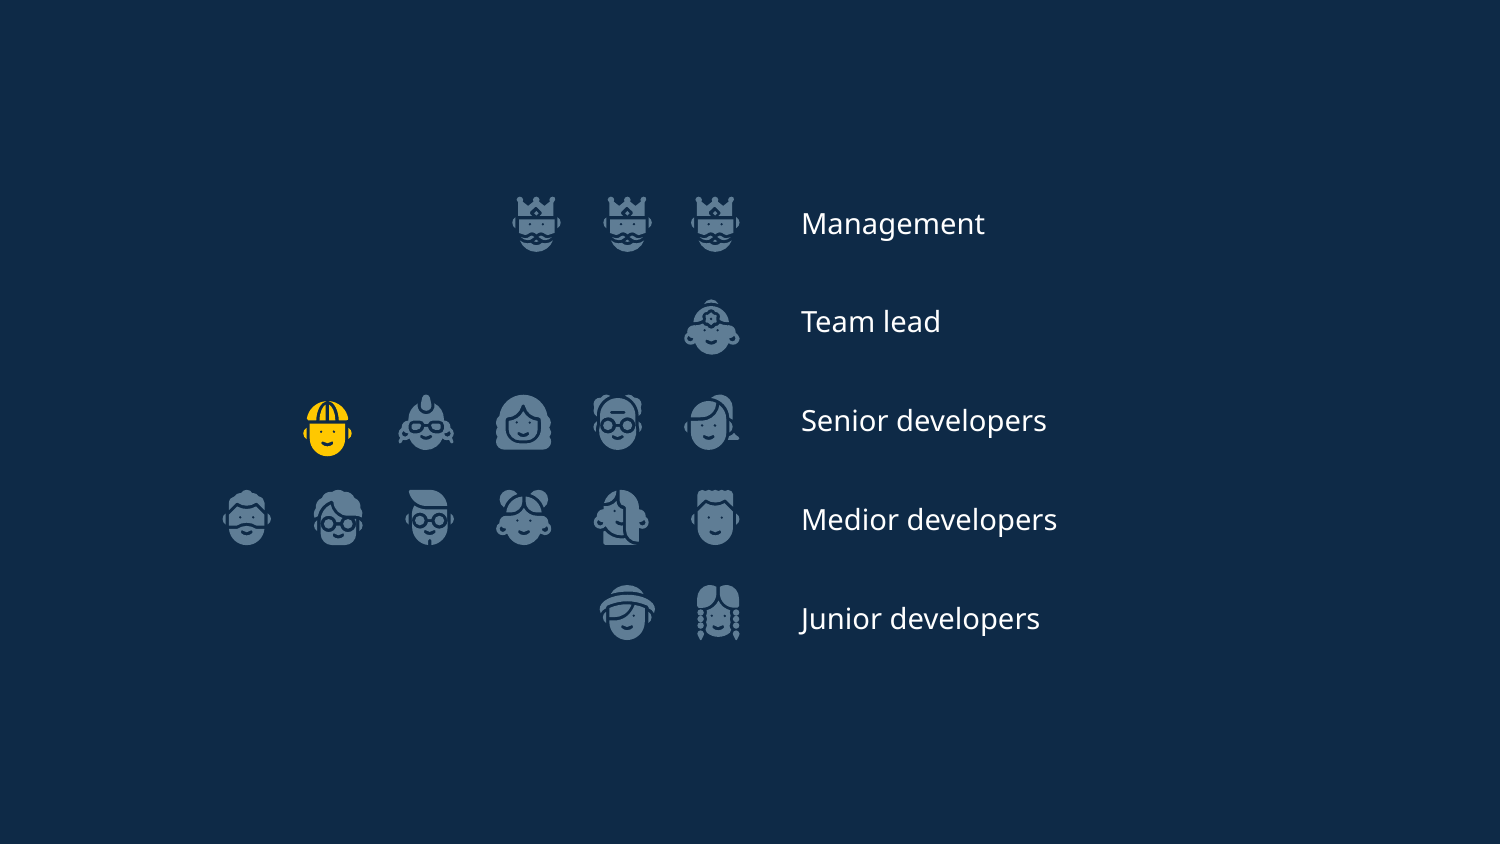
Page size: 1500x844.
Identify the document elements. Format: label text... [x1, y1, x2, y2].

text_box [511, 196, 740, 253]
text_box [684, 299, 740, 355]
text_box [222, 489, 740, 546]
text_box Team lead [786, 288, 1128, 358]
text_box Senior developers [786, 387, 1128, 457]
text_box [303, 400, 352, 457]
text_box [398, 394, 740, 451]
text_box Management [786, 189, 1128, 259]
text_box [696, 584, 740, 641]
text_box Junior developers [786, 585, 1128, 654]
text_box Medior developers [786, 486, 1128, 556]
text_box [599, 584, 656, 641]
